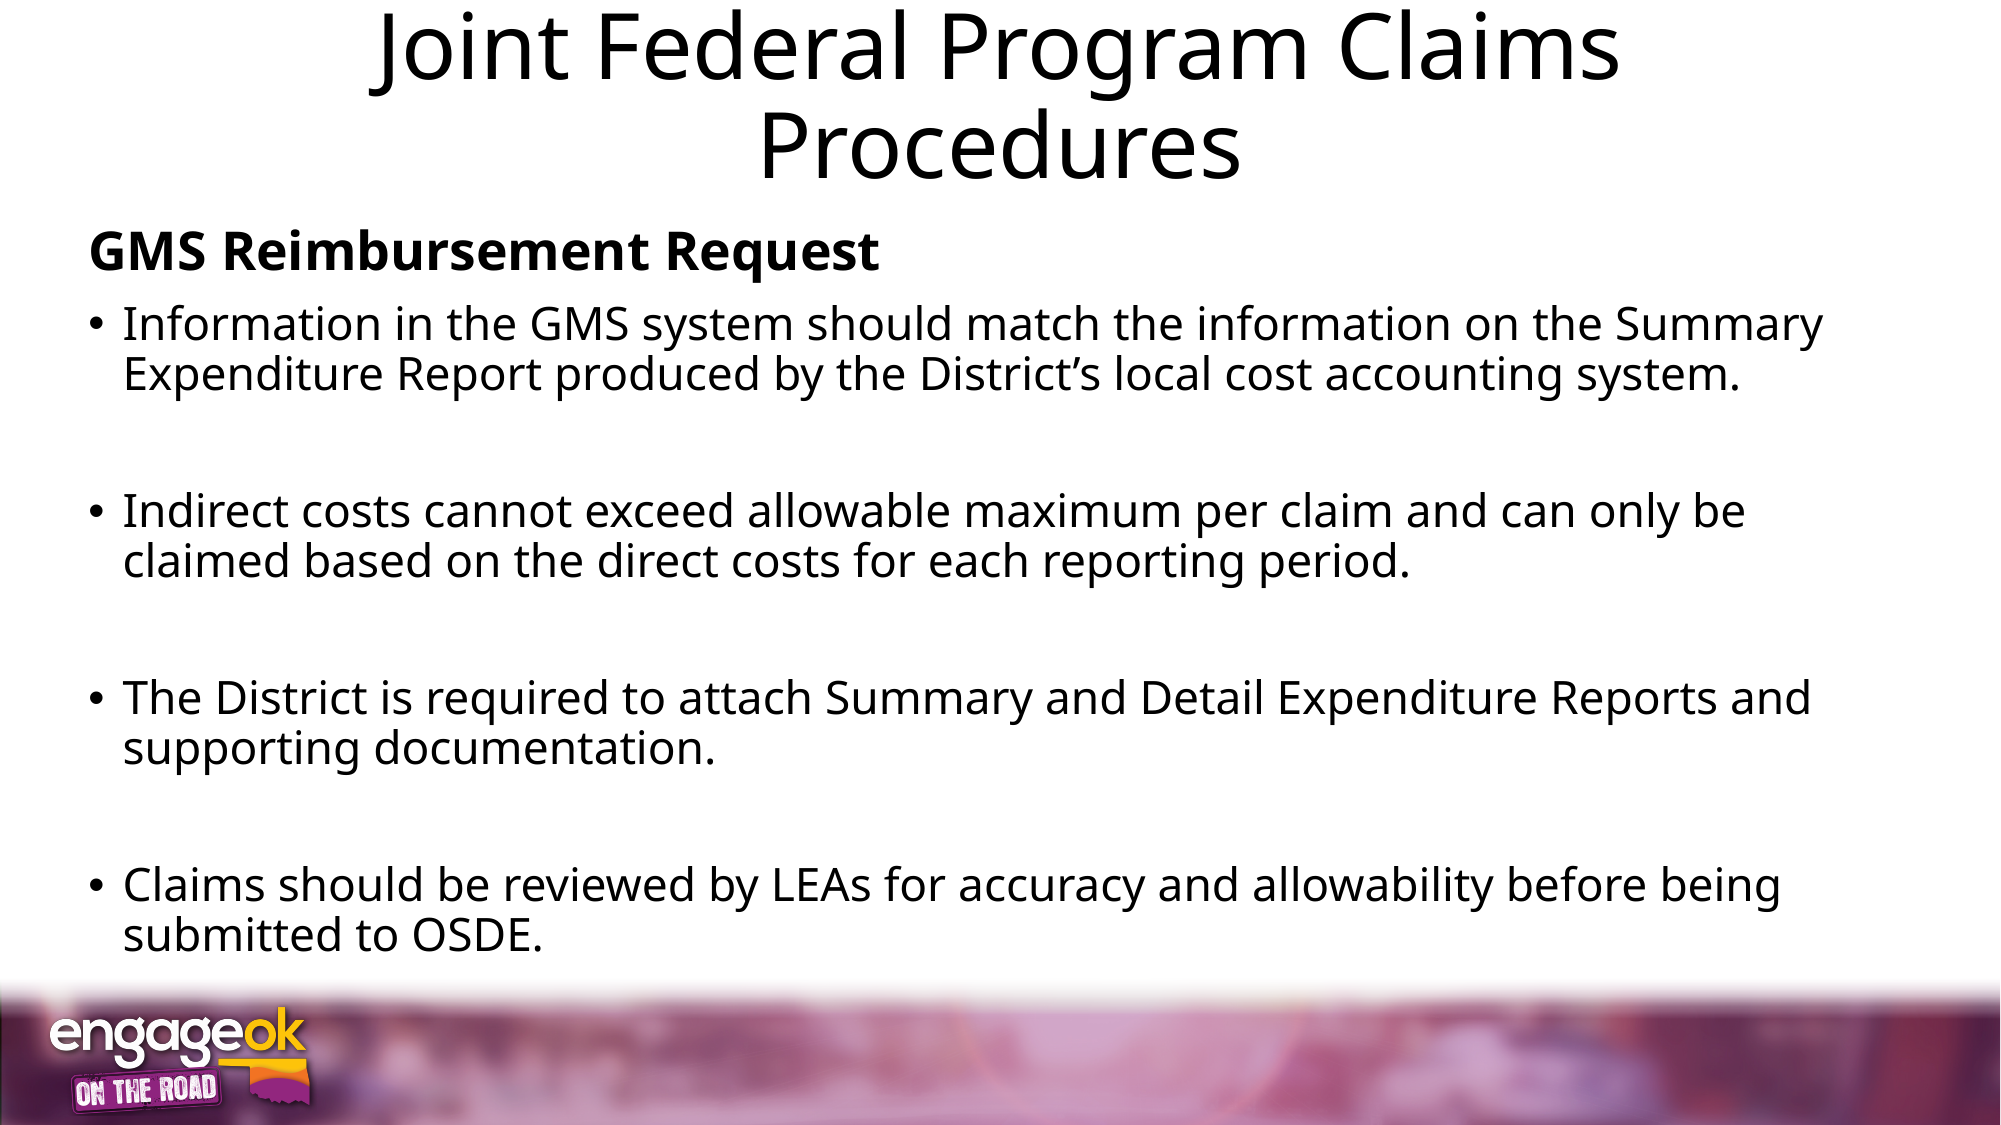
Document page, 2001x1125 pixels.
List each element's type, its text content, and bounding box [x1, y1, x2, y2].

title Joint Federal Program Claims Procedures [137, 20, 1863, 178]
list GMS Reimbursement Request Information in the GMS system should match the information on the Summary Expenditure Report produced by the District’s local cost accounting system. Indirect costs cannot exceed allowable maximum per claim and can only be claimed based on the direct costs for each reporting period. The District is required to attach Summary and Detail Expenditure Reports and supporting documentation. Claims should be reviewed by LEAs for accuracy and allowability before being submitted to OSDE. [73, 216, 1898, 974]
picture [0, 975, 2001, 1125]
